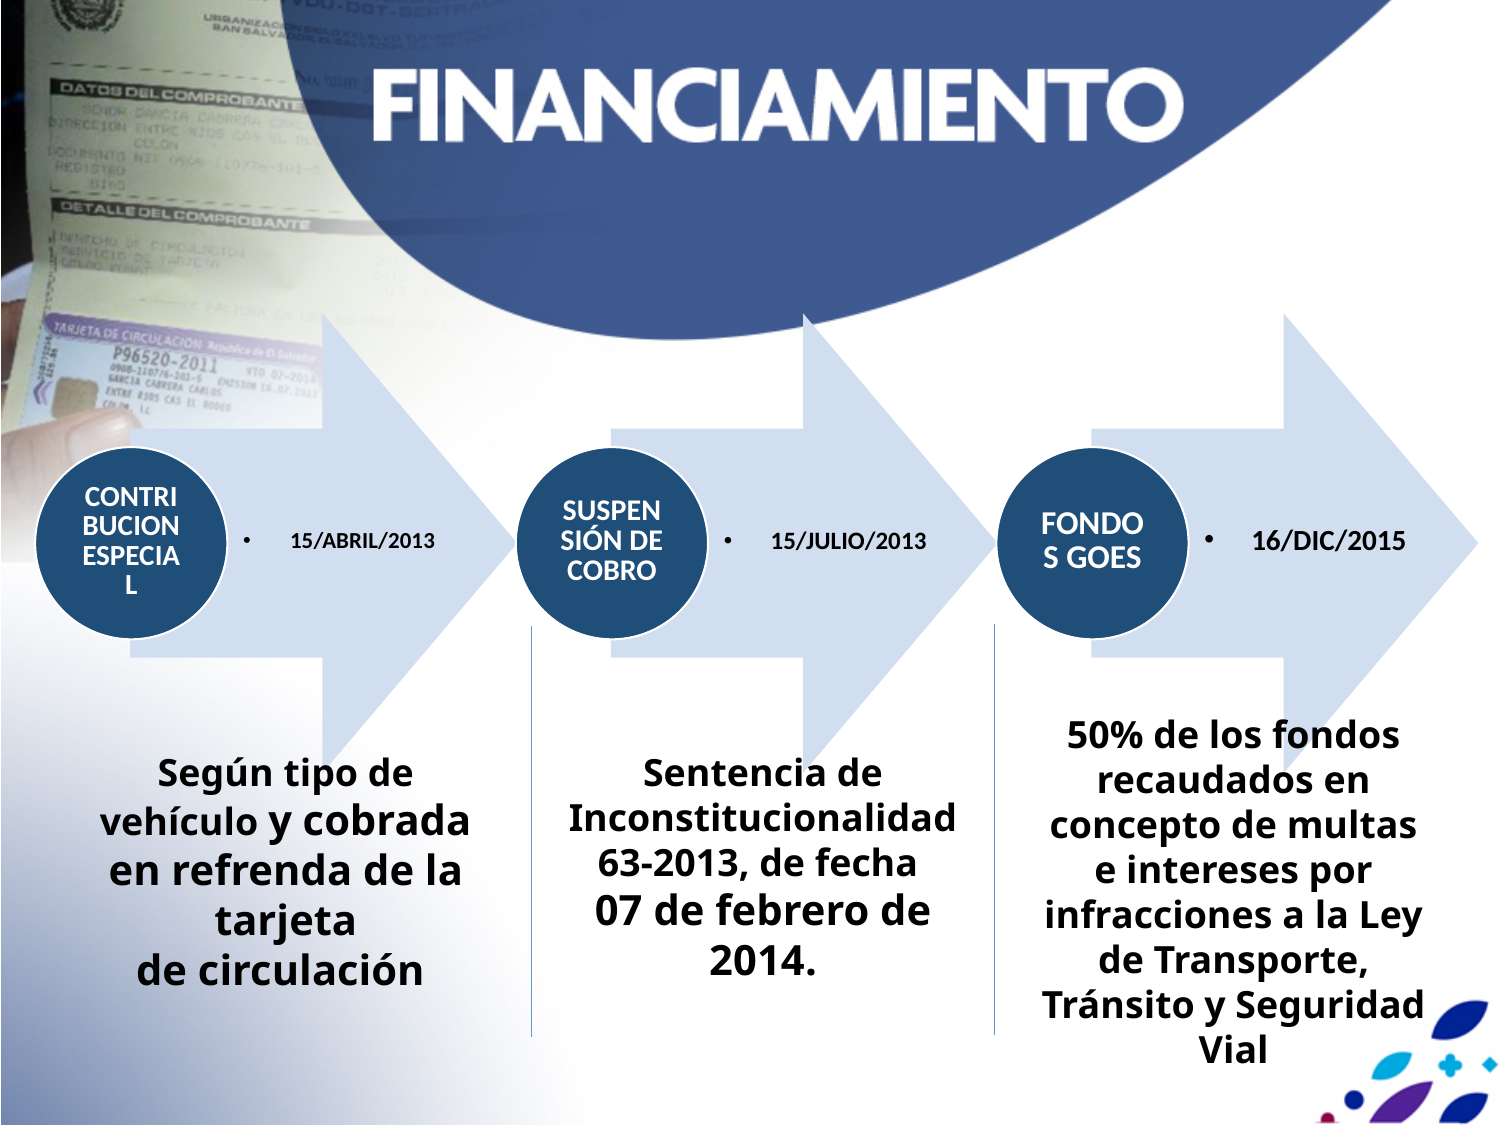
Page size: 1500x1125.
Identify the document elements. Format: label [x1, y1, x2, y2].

picture [1, 0, 1499, 1125]
text_box [35, 218, 1477, 868]
